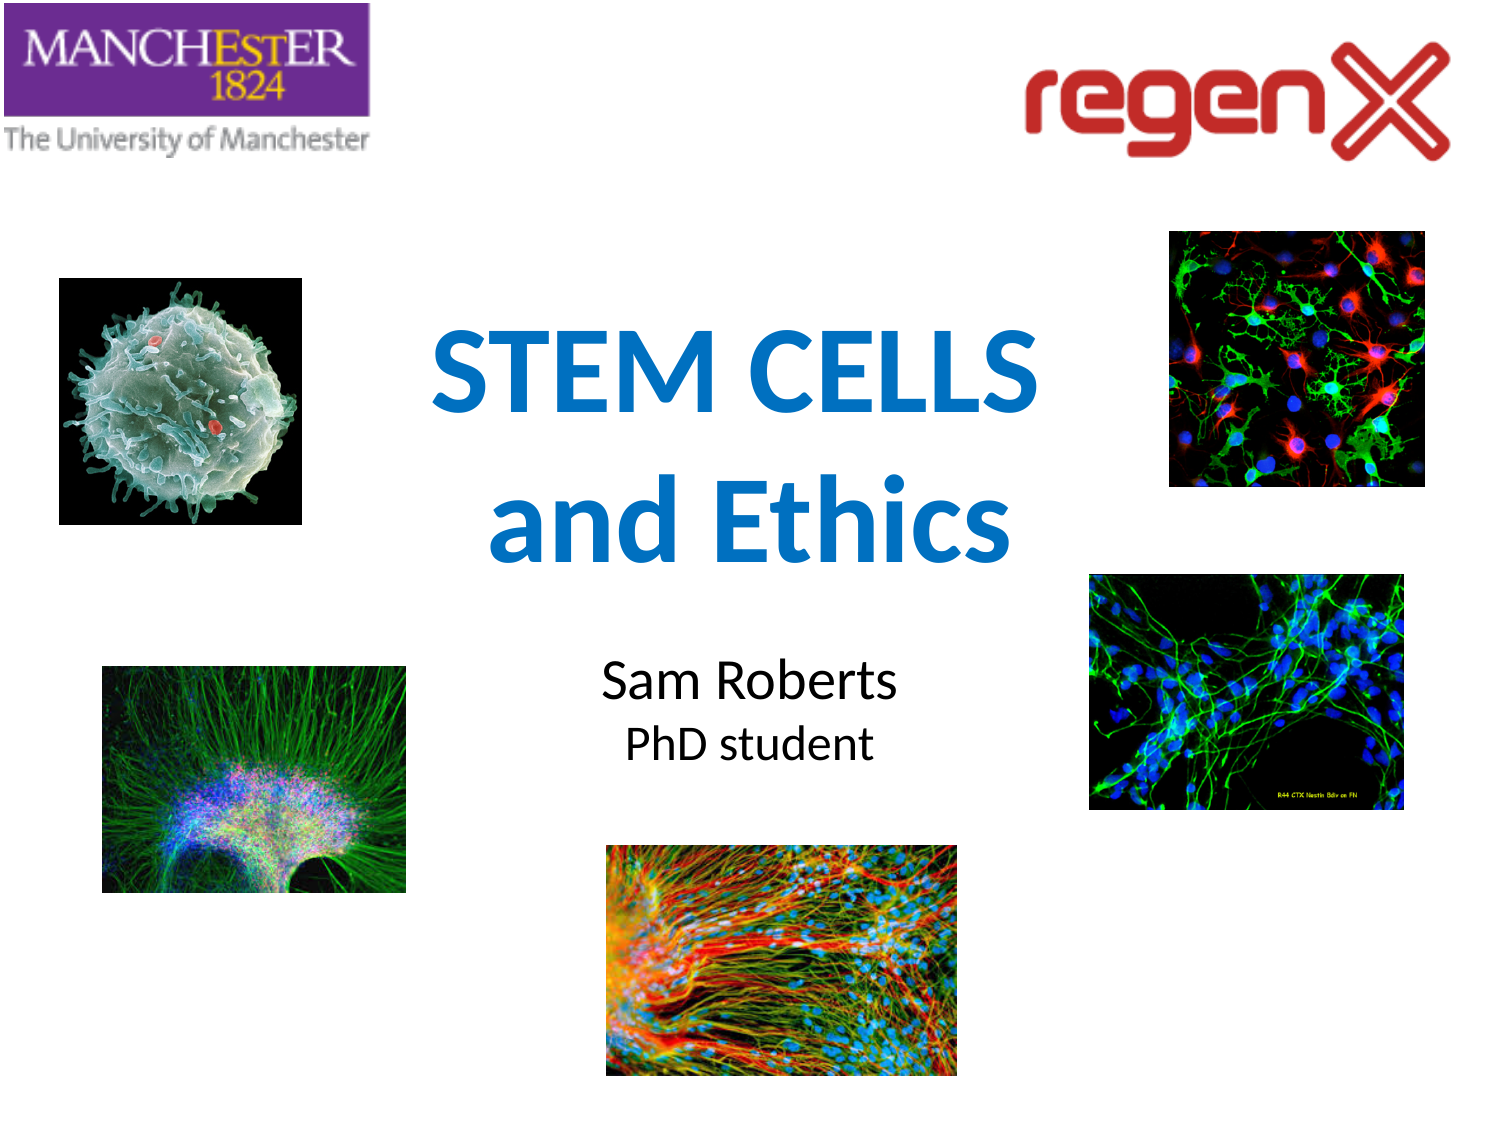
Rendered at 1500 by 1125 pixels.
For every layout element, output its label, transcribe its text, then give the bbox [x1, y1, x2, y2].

picture [59, 277, 302, 526]
picture [956, 0, 1500, 212]
picture [1088, 574, 1404, 811]
picture [102, 666, 406, 894]
picture [1168, 231, 1425, 488]
text_box Sam Roberts PhD student [253, 633, 1083, 779]
picture [4, 3, 378, 158]
title STEM CELLS and Ethics [112, 316, 1388, 558]
picture [606, 845, 957, 1077]
